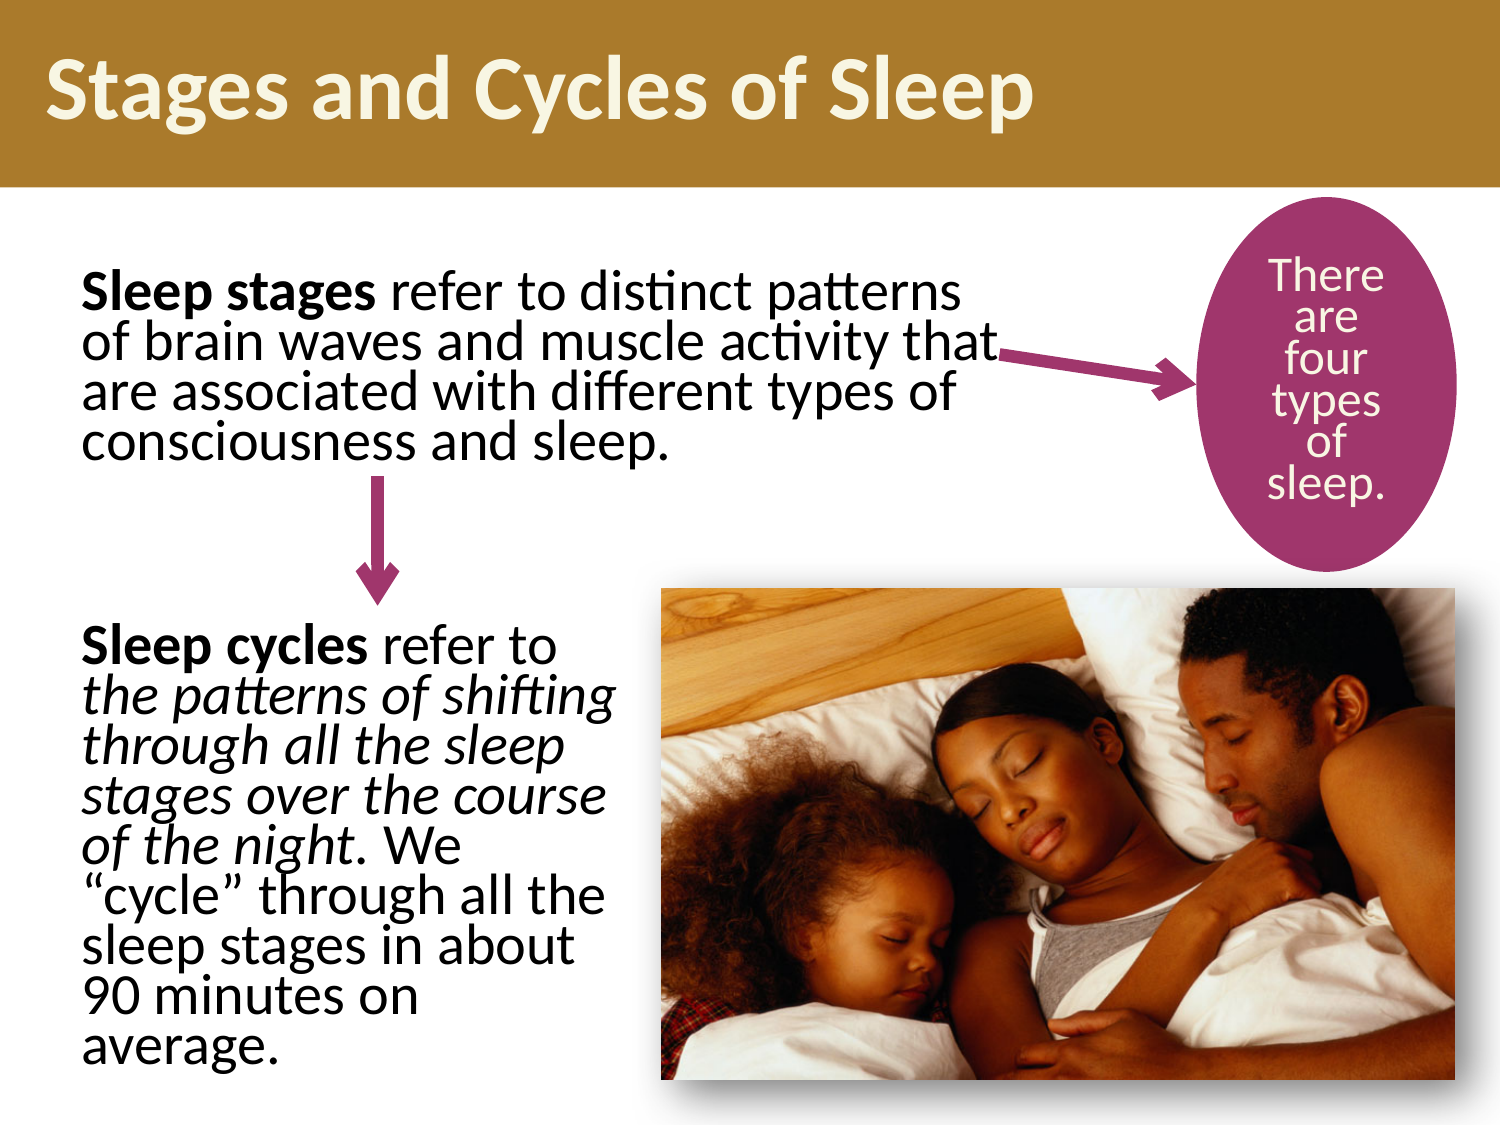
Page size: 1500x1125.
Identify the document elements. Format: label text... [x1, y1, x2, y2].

list Sleep stages refer to distinct patterns of brain waves and muscle activity that are associated with different types of consciousness and sleep. [66, 264, 1030, 445]
text_box Sleep cycles refer to the patterns of shifting through all the sleep stages over the course of the night. We “cycle” through all the sleep stages in about 90 minutes on average. [66, 618, 644, 903]
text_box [999, 354, 1197, 388]
text_box There are four types of sleep. [1196, 197, 1457, 570]
title Stages and Cycles of Sleep [0, 0, 1500, 188]
text_box [66, 566, 1304, 636]
picture [661, 588, 1456, 1080]
text_box [1349, 566, 1367, 570]
text_box [66, 903, 649, 1092]
